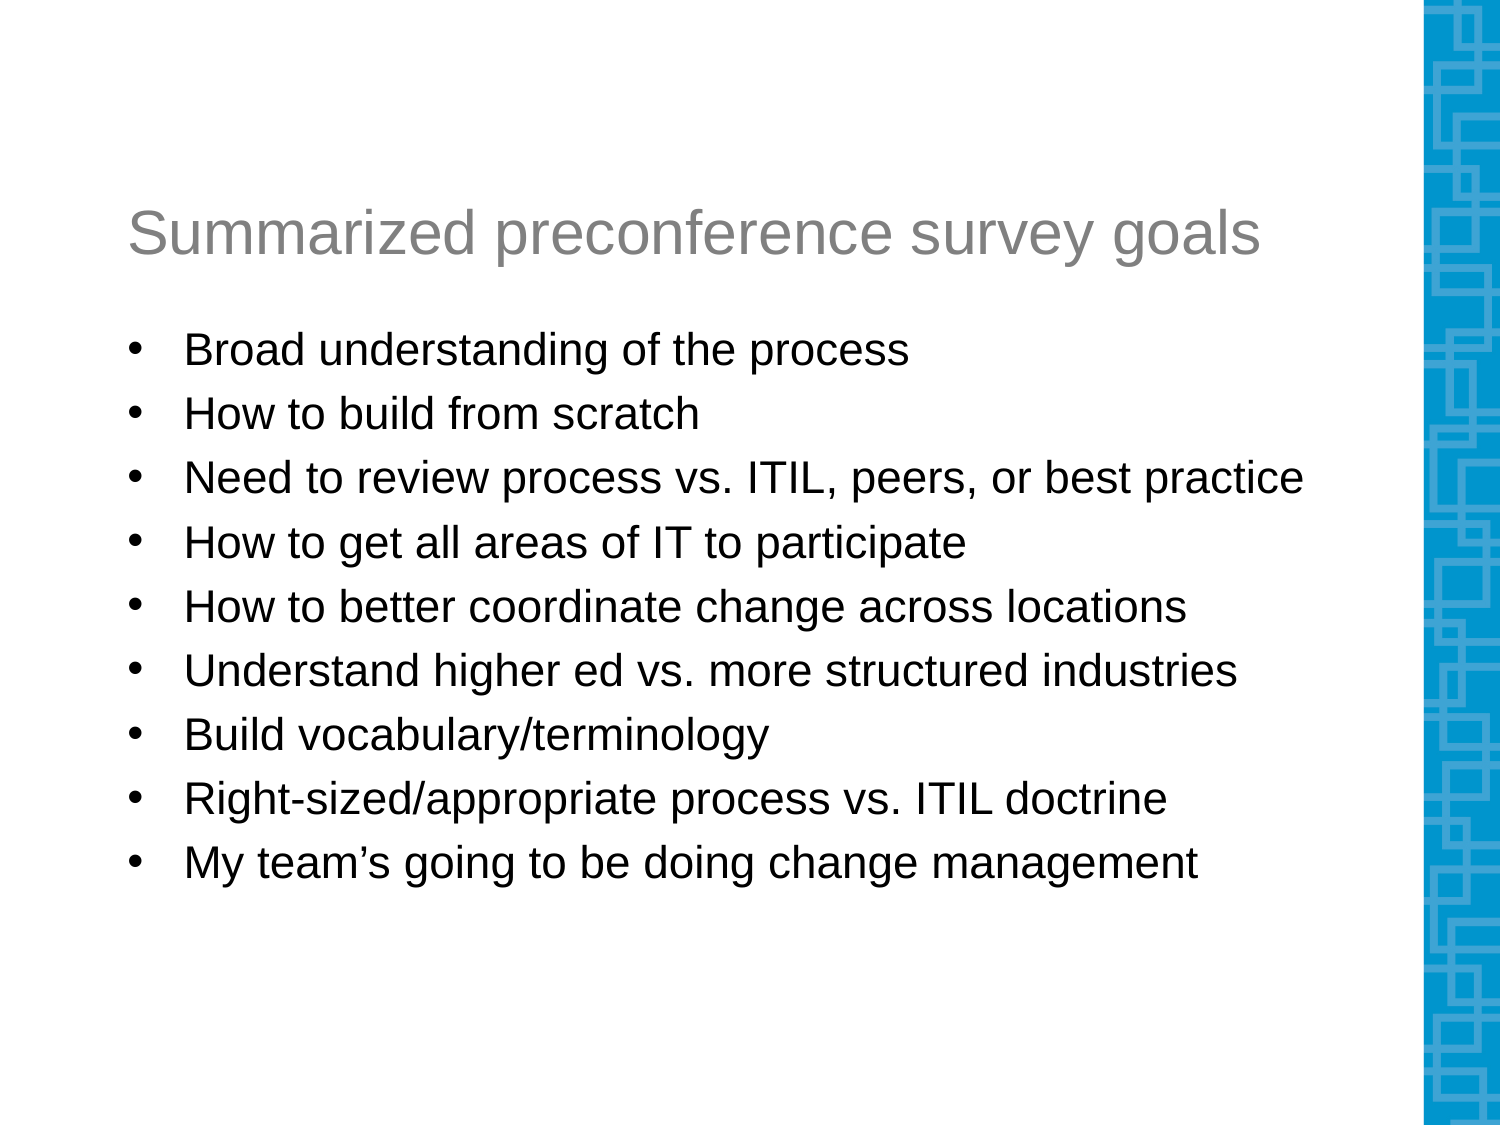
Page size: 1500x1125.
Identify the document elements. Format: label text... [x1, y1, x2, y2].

picture [0, 0, 1500, 1125]
list Broad understanding of the process How to build from scratch Need to review process vs. ITIL, peers, or best practice How to get all areas of IT to participate How to better coordinate change across locations Understand higher ed vs. more structured industries Build vocabulary/terminology Right-sized/appropriate process vs. ITIL doctrine My team’s going to be doing change management [112, 312, 1338, 1075]
title Summarized preconference survey goals [112, 24, 1338, 275]
